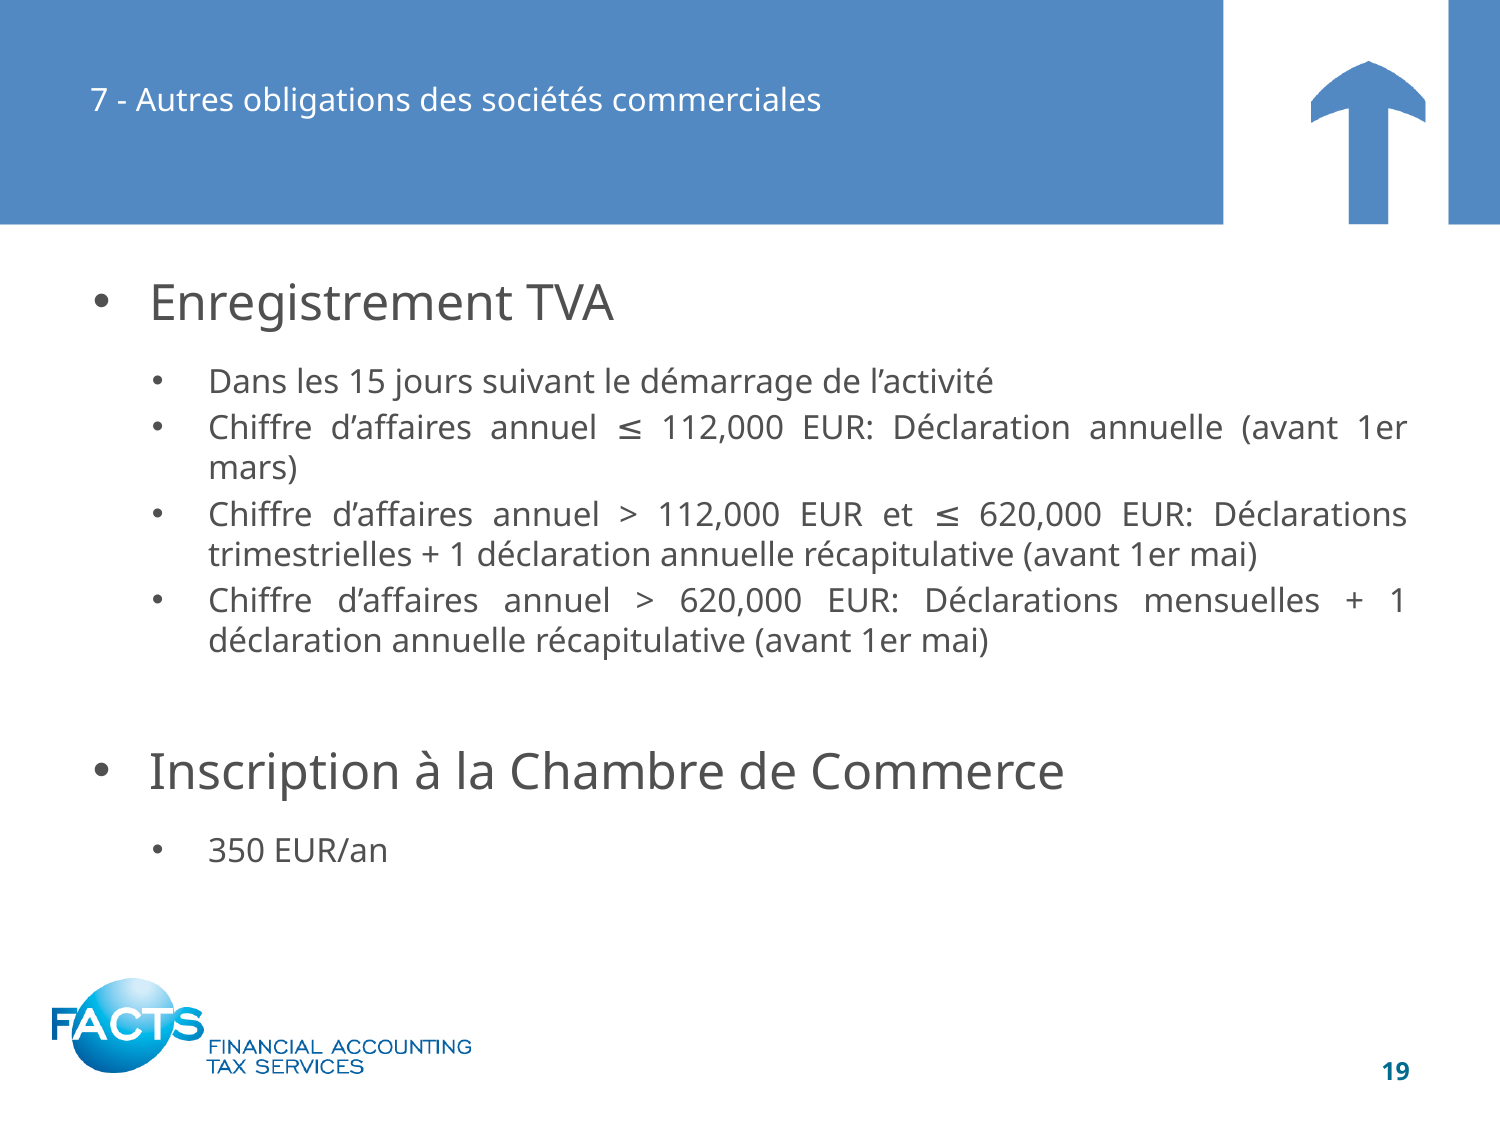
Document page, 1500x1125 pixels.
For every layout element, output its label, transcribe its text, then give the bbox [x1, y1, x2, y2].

title 7 - Autres obligations des sociétés commerciales [75, 60, 994, 136]
list Enregistrement TVA Dans les 15 jours suivant le démarrage de l’activité Chiffre d’affaires annuel ≤ 112,000 EUR: Déclaration annuelle (avant 1er mars) Chiffre d’affaires annuel > 112,000 EUR et ≤ 620,000 EUR: Déclarations trimestrielles + 1 déclaration annuelle récapitulative (avant 1er mai) Chiffre d’affaires annuel > 620,000 EUR: Déclarations mensuelles + 1 déclaration annuelle récapitulative (avant 1er mai) Inscription à la Chambre de Commerce 350 EUR/an [75, 262, 1425, 1005]
slide_number 19 [1315, 1042, 1425, 1103]
picture [0, 0, 1500, 1125]
